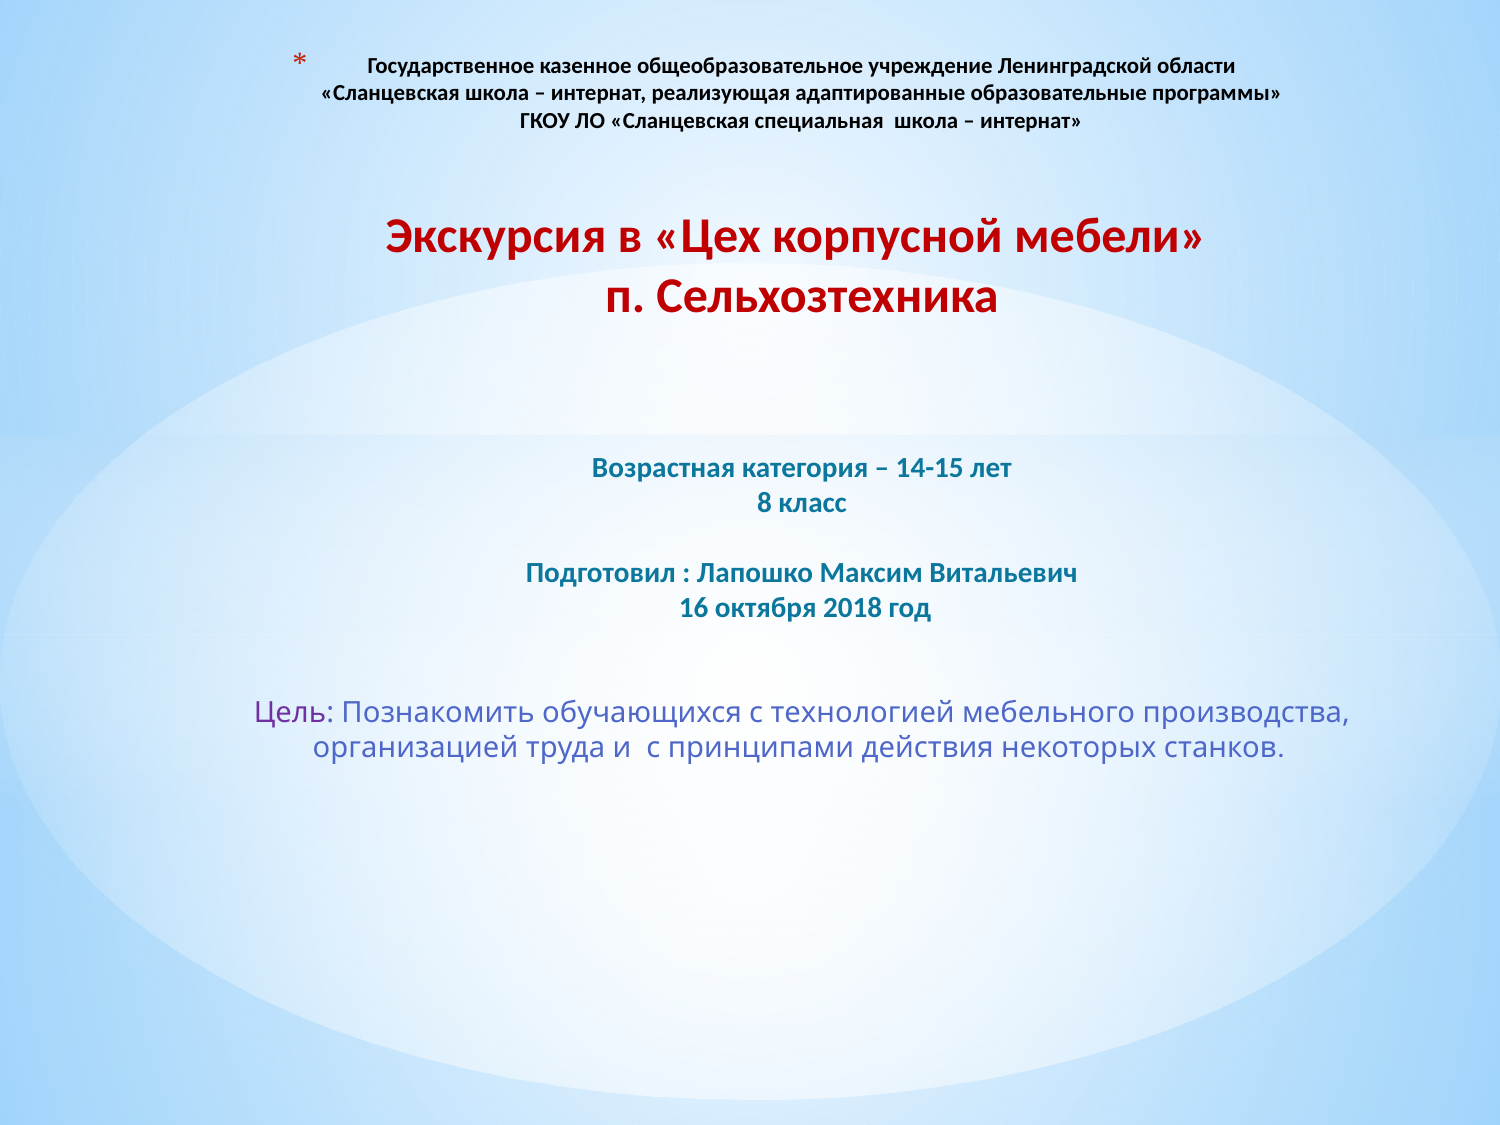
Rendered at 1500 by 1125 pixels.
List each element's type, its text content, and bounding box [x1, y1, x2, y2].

title Государственное казенное общеобразовательное учреждение Ленинградской области «Сланцевская школа – интернат, реализующая адаптированные образовательные программы» ГКОУ ЛО «Сланцевская специальная школа – интернат» Экскурсия в «Цех корпусной мебели» п. Сельхозтехника Возрастная категория – 14-15 лет 8 класс Подготовил : Лапошко Максим Витальевич 16 октября 2018 год Цель: Познакомить обучающихся с техно­логией мебельного производства, организацией труда и с принципами действия некоторых станков. [87, 42, 1412, 1035]
